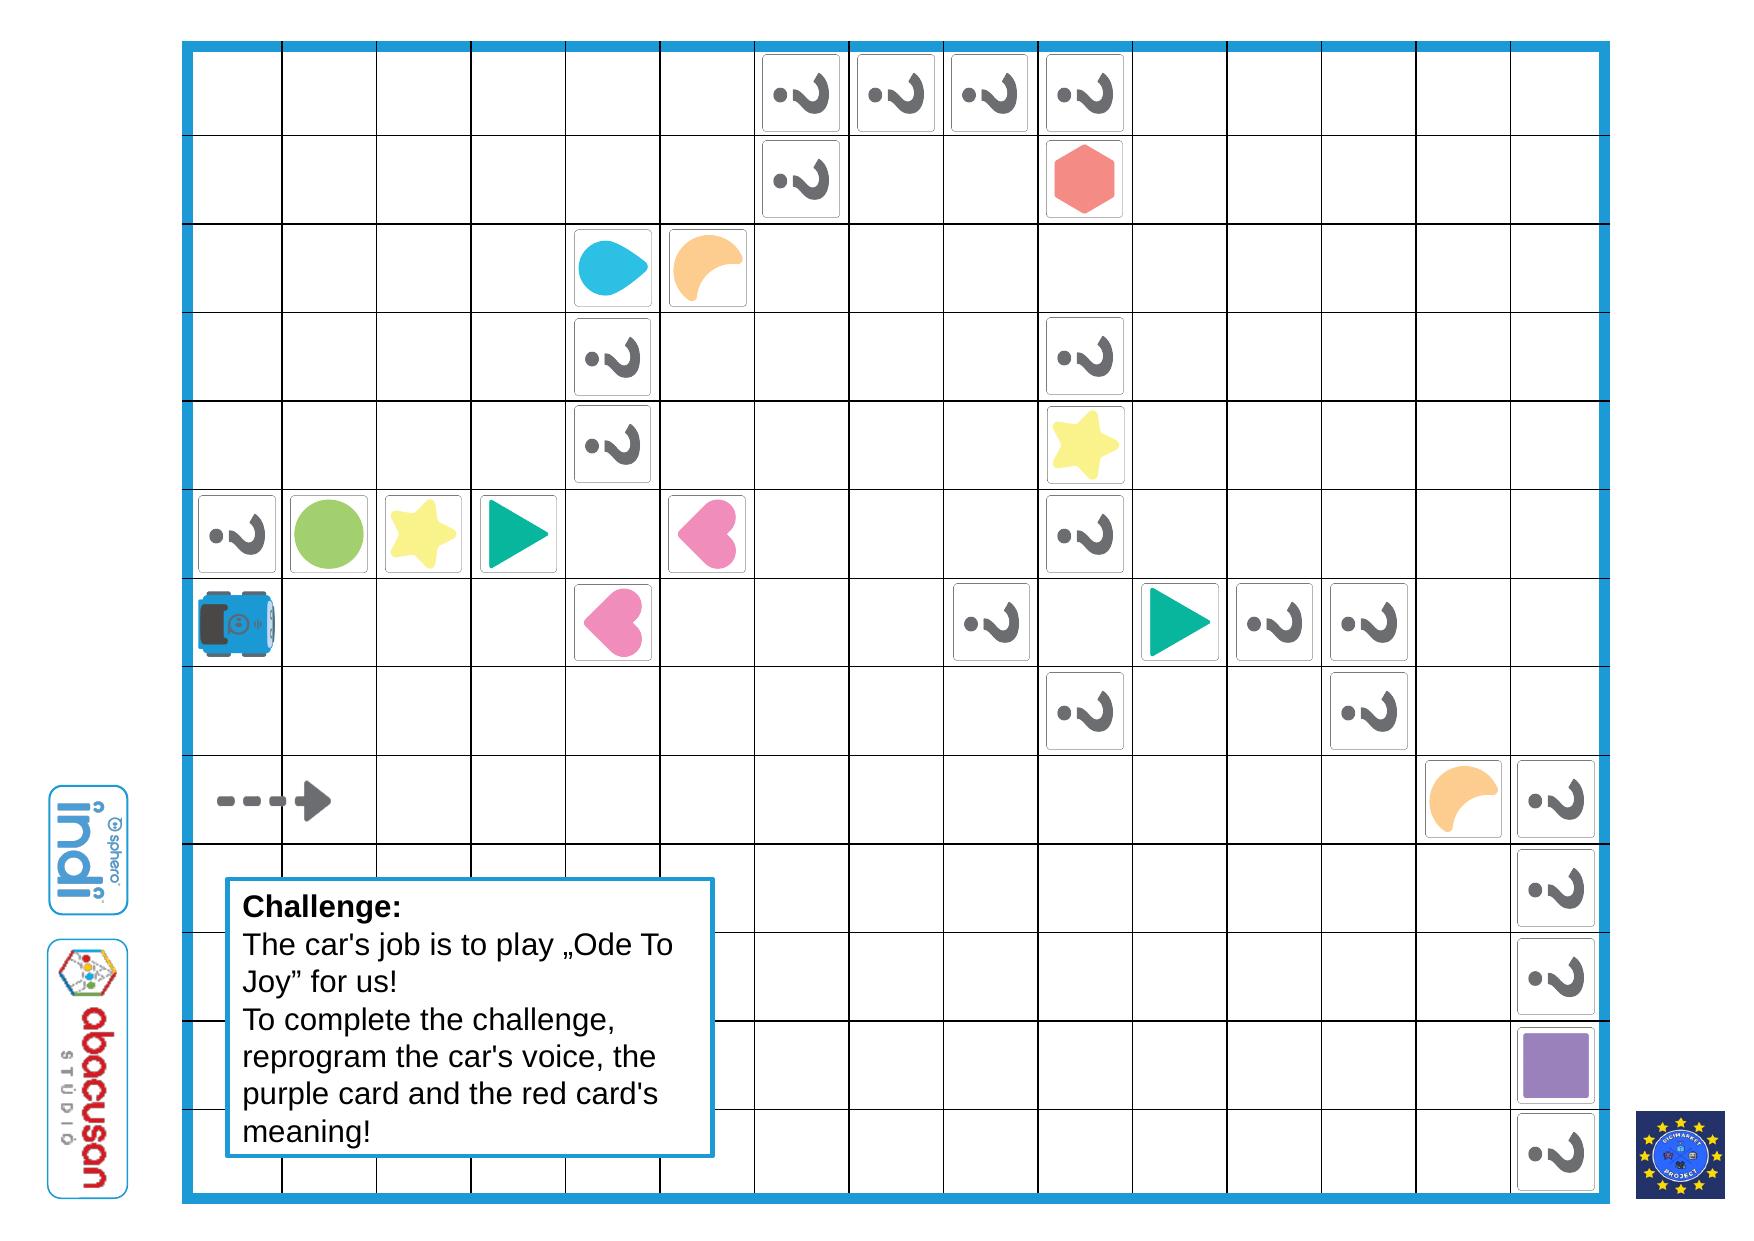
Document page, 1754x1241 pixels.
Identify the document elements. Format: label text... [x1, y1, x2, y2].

picture [1517, 760, 1595, 838]
picture [212, 741, 331, 861]
picture [1329, 583, 1408, 661]
picture [479, 495, 557, 573]
picture [574, 583, 652, 662]
picture [1046, 495, 1124, 573]
picture [1329, 672, 1408, 750]
picture [762, 54, 840, 132]
picture [669, 229, 747, 307]
picture [1046, 54, 1124, 132]
picture [58, 802, 122, 903]
picture [857, 54, 935, 132]
picture [1517, 1026, 1595, 1105]
picture [198, 495, 276, 573]
picture [573, 318, 651, 396]
text_box Challenge: The car's job is to play „Ode To Joy” for us! To complete the challenge, reprogram the car's voice, the purple card and the red card's meaning! [227, 879, 713, 1157]
picture [1517, 938, 1595, 1016]
picture [290, 495, 368, 573]
picture [1046, 672, 1124, 750]
picture [1235, 583, 1313, 661]
picture [1517, 1113, 1595, 1191]
picture [1045, 140, 1124, 218]
picture [1517, 849, 1595, 927]
picture [59, 950, 116, 1187]
picture [384, 495, 463, 573]
picture [1047, 406, 1125, 484]
picture [574, 229, 652, 307]
picture [573, 405, 651, 483]
picture [950, 54, 1029, 132]
picture [1636, 1111, 1725, 1199]
picture [1141, 583, 1219, 661]
picture [762, 140, 840, 218]
picture [668, 495, 746, 573]
picture [1424, 760, 1502, 838]
picture [1046, 317, 1124, 395]
picture [199, 585, 275, 663]
picture [952, 583, 1030, 661]
